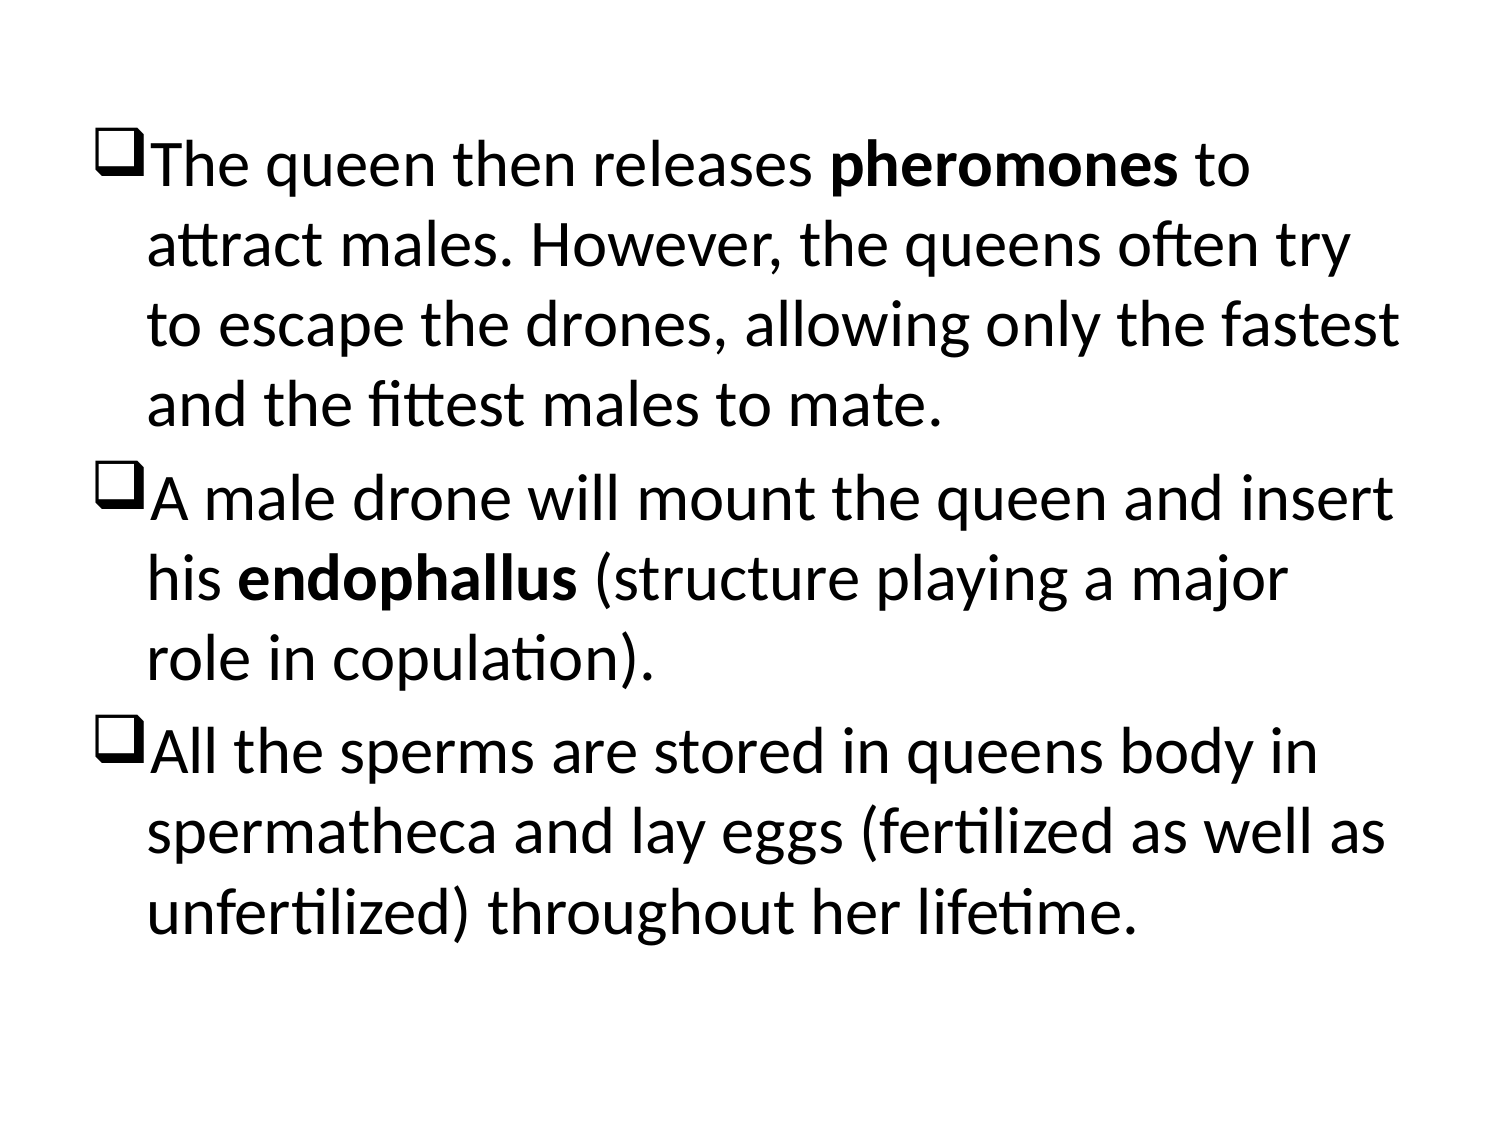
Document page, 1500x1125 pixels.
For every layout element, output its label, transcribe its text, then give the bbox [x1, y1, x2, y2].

list The queen then releases pheromones to attract males. However, the queens often try to escape the drones, allowing only the fastest and the fittest males to mate. A male drone will mount the queen and insert his endophallus (structure playing a major role in copulation). All the sperms are stored in queens body in spermatheca and lay eggs (fertilized as well as unfertilized) throughout her lifetime. [75, 112, 1425, 1005]
